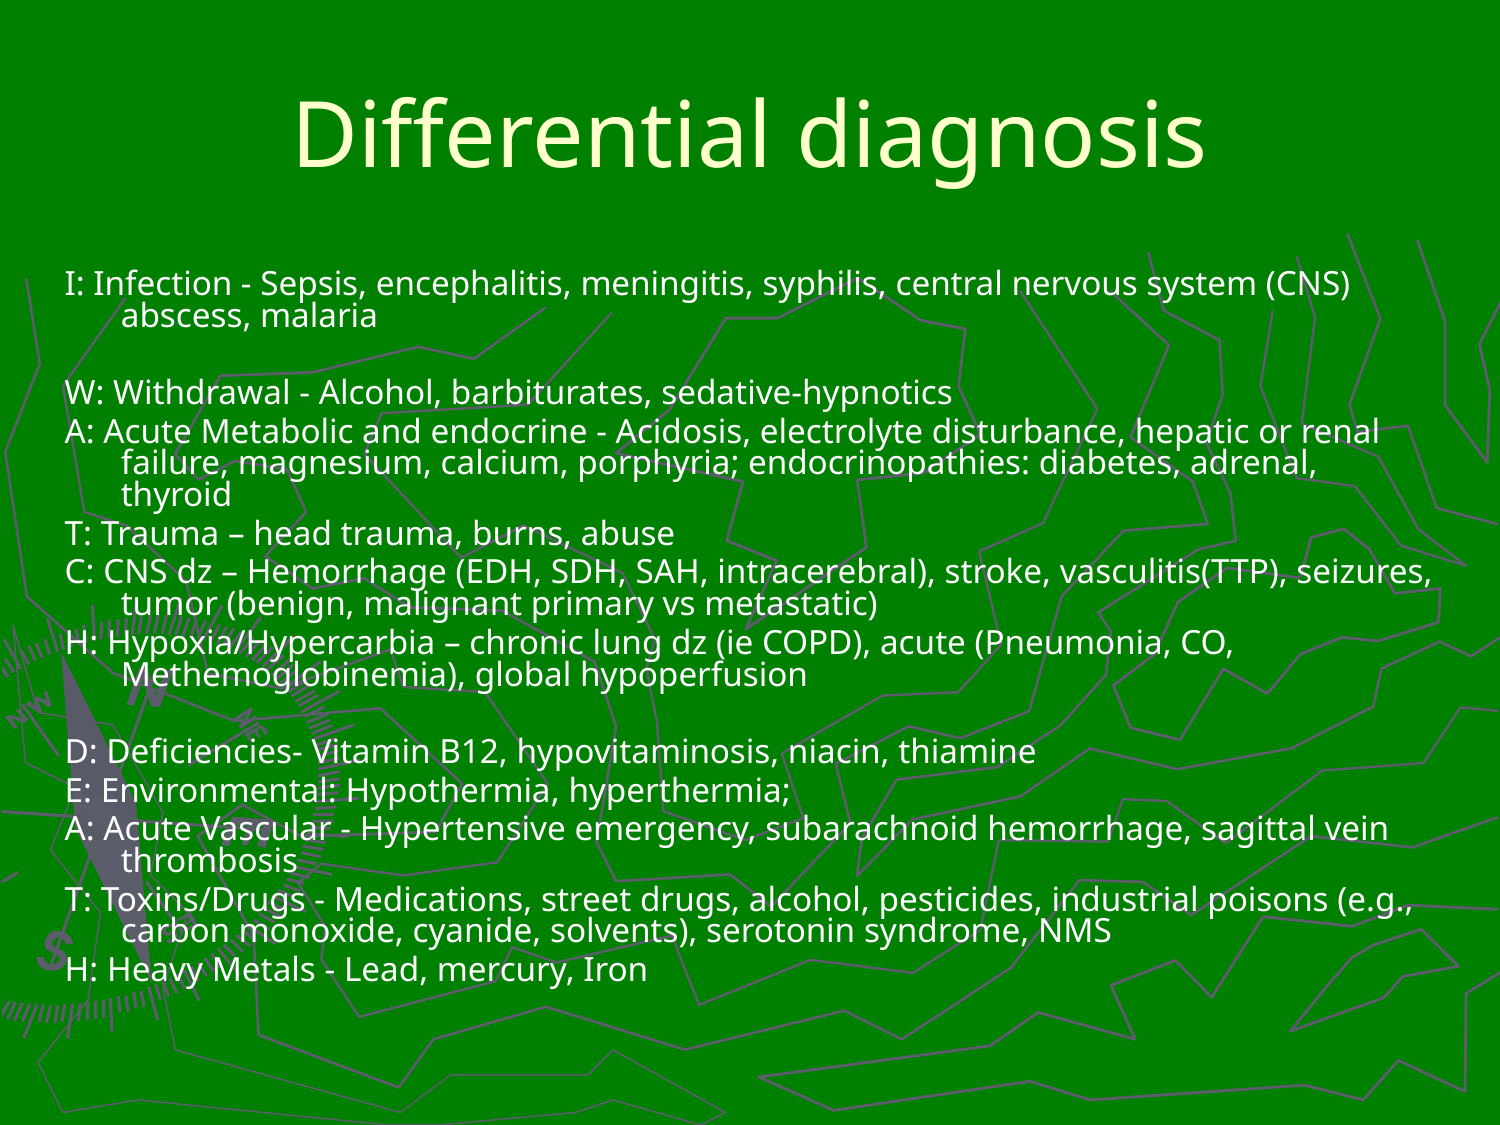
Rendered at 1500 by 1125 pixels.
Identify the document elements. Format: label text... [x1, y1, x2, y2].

list I: Infection - Sepsis, encephalitis, meningitis, syphilis, central nervous system (CNS) abscess, malaria W: Withdrawal - Alcohol, barbiturates, sedative-hypnotics A: Acute Metabolic and endocrine - Acidosis, electrolyte disturbance, hepatic or renal failure, magnesium, calcium, porphyria; endocrinopathies: diabetes, adrenal, thyroid T: Trauma – head trauma, burns, abuse C: CNS dz – Hemorrhage (EDH, SDH, SAH, intracerebral), stroke, vasculitis(TTP), seizures, tumor (benign, malignant primary vs metastatic) H: Hypoxia/Hypercarbia – chronic lung dz (ie COPD), acute (Pneumonia, CO, Methemoglobinemia), global hypoperfusion D: Deficiencies- Vitamin B12, hypovitaminosis, niacin, thiamine E: Environmental: Hypothermia, hyperthermia; A: Acute Vascular - Hypertensive emergency, subarachnoid hemorrhage, sagittal vein thrombosis T: Toxins/Drugs - Medications, street drugs, alcohol, pesticides, industrial poisons (e.g., carbon monoxide, cyanide, solvents), serotonin syndrome, NMS H: Heavy Metals - Lead, mercury, Iron [49, 262, 1451, 1001]
title Differential diagnosis [49, 37, 1451, 225]
